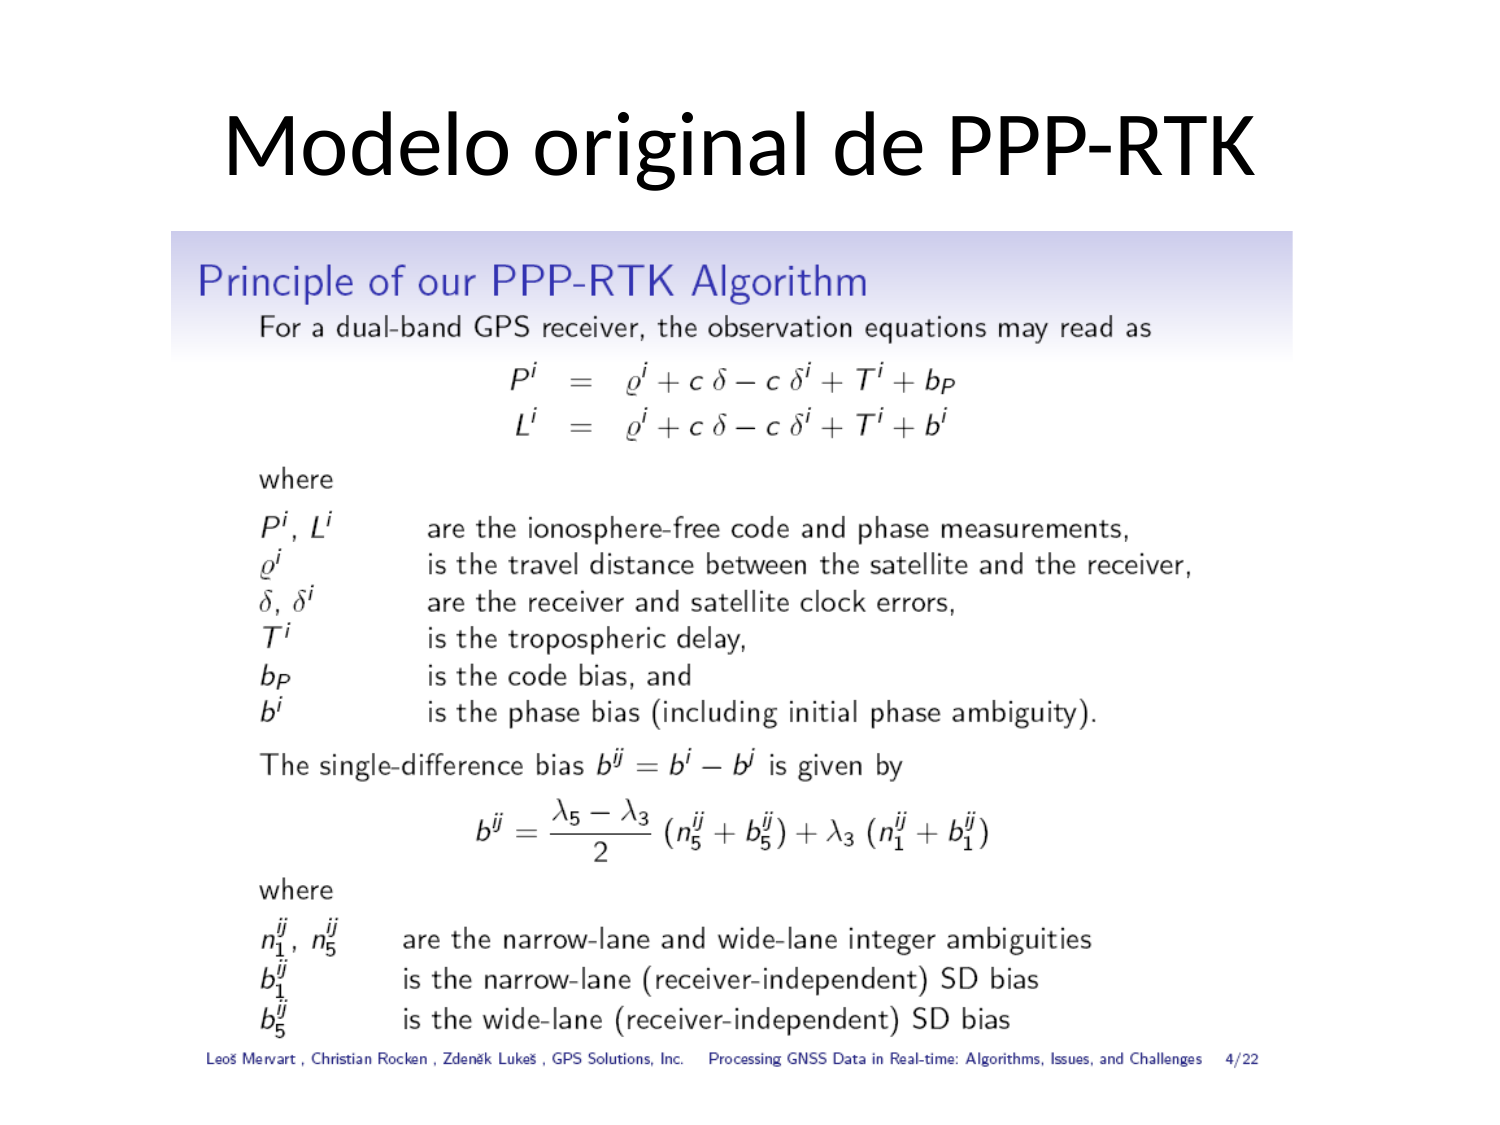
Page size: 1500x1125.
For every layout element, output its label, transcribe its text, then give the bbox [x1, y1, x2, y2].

picture [170, 231, 1293, 1071]
title Modelo original de PPP-RTK [75, 45, 1425, 233]
